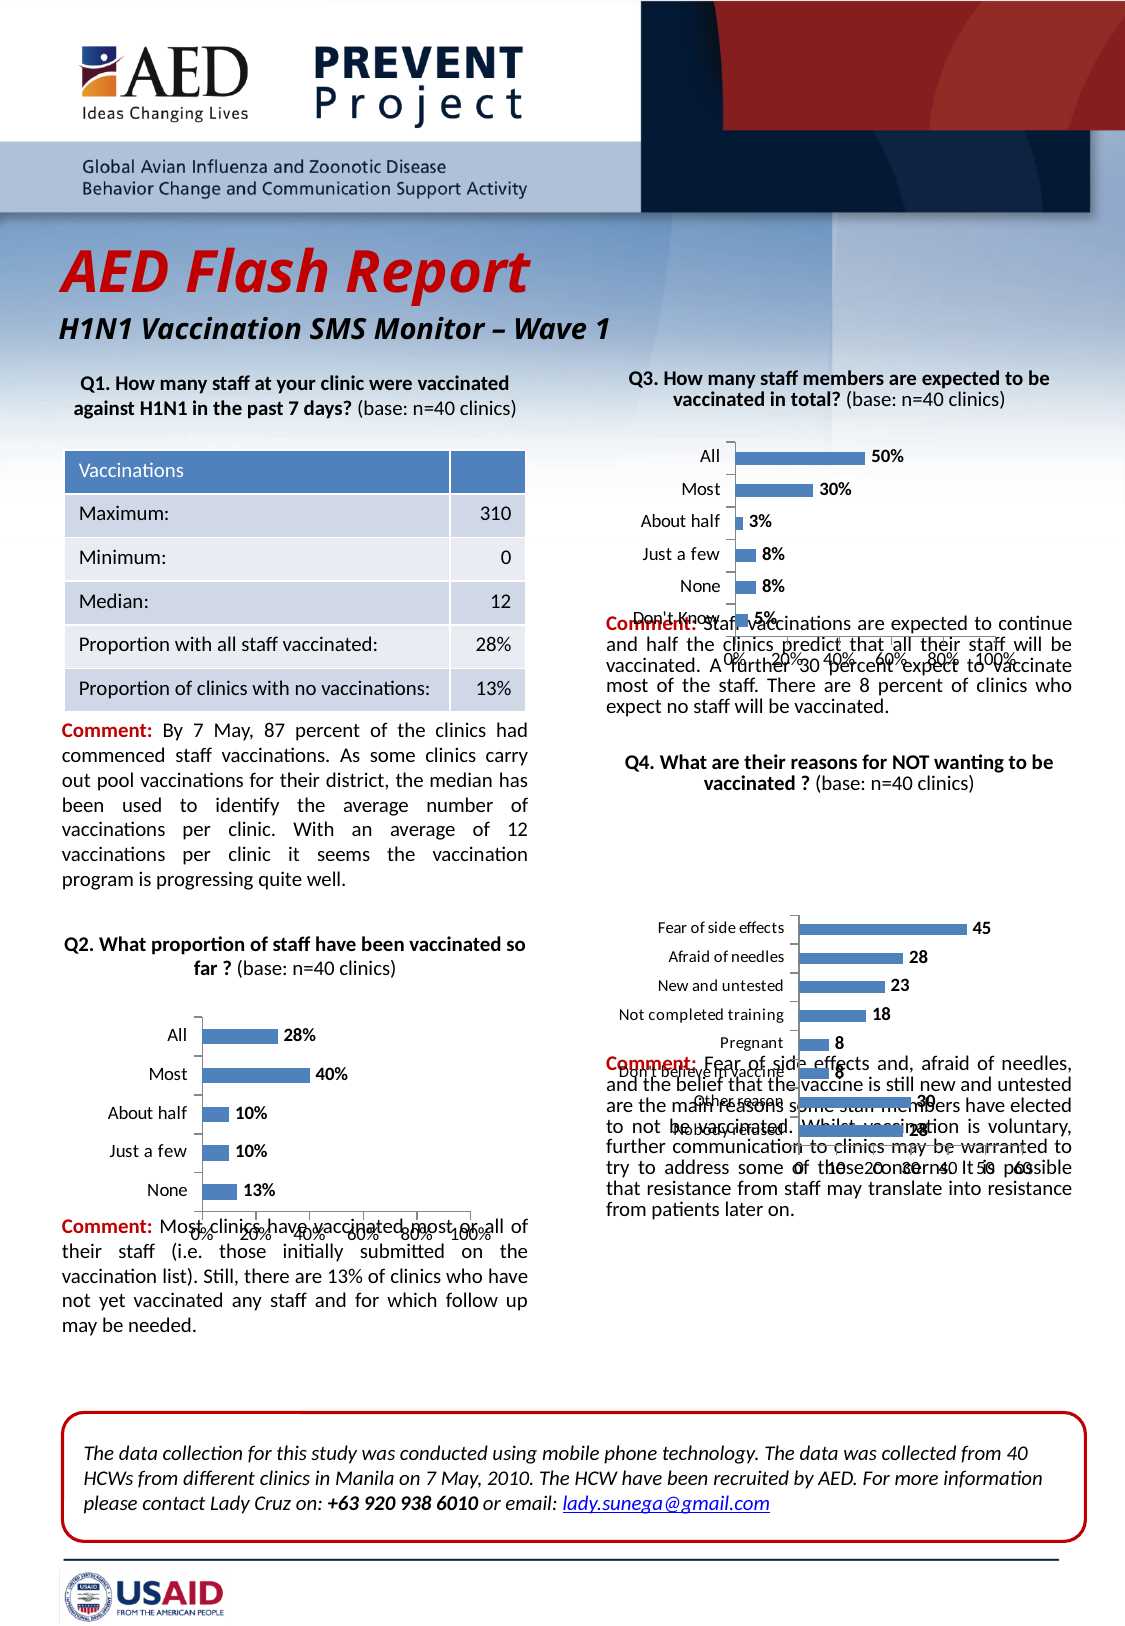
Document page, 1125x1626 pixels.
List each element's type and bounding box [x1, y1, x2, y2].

chart [599, 899, 1063, 1238]
chart [624, 437, 1026, 676]
picture [0, 0, 1125, 1625]
chart [99, 1012, 501, 1251]
